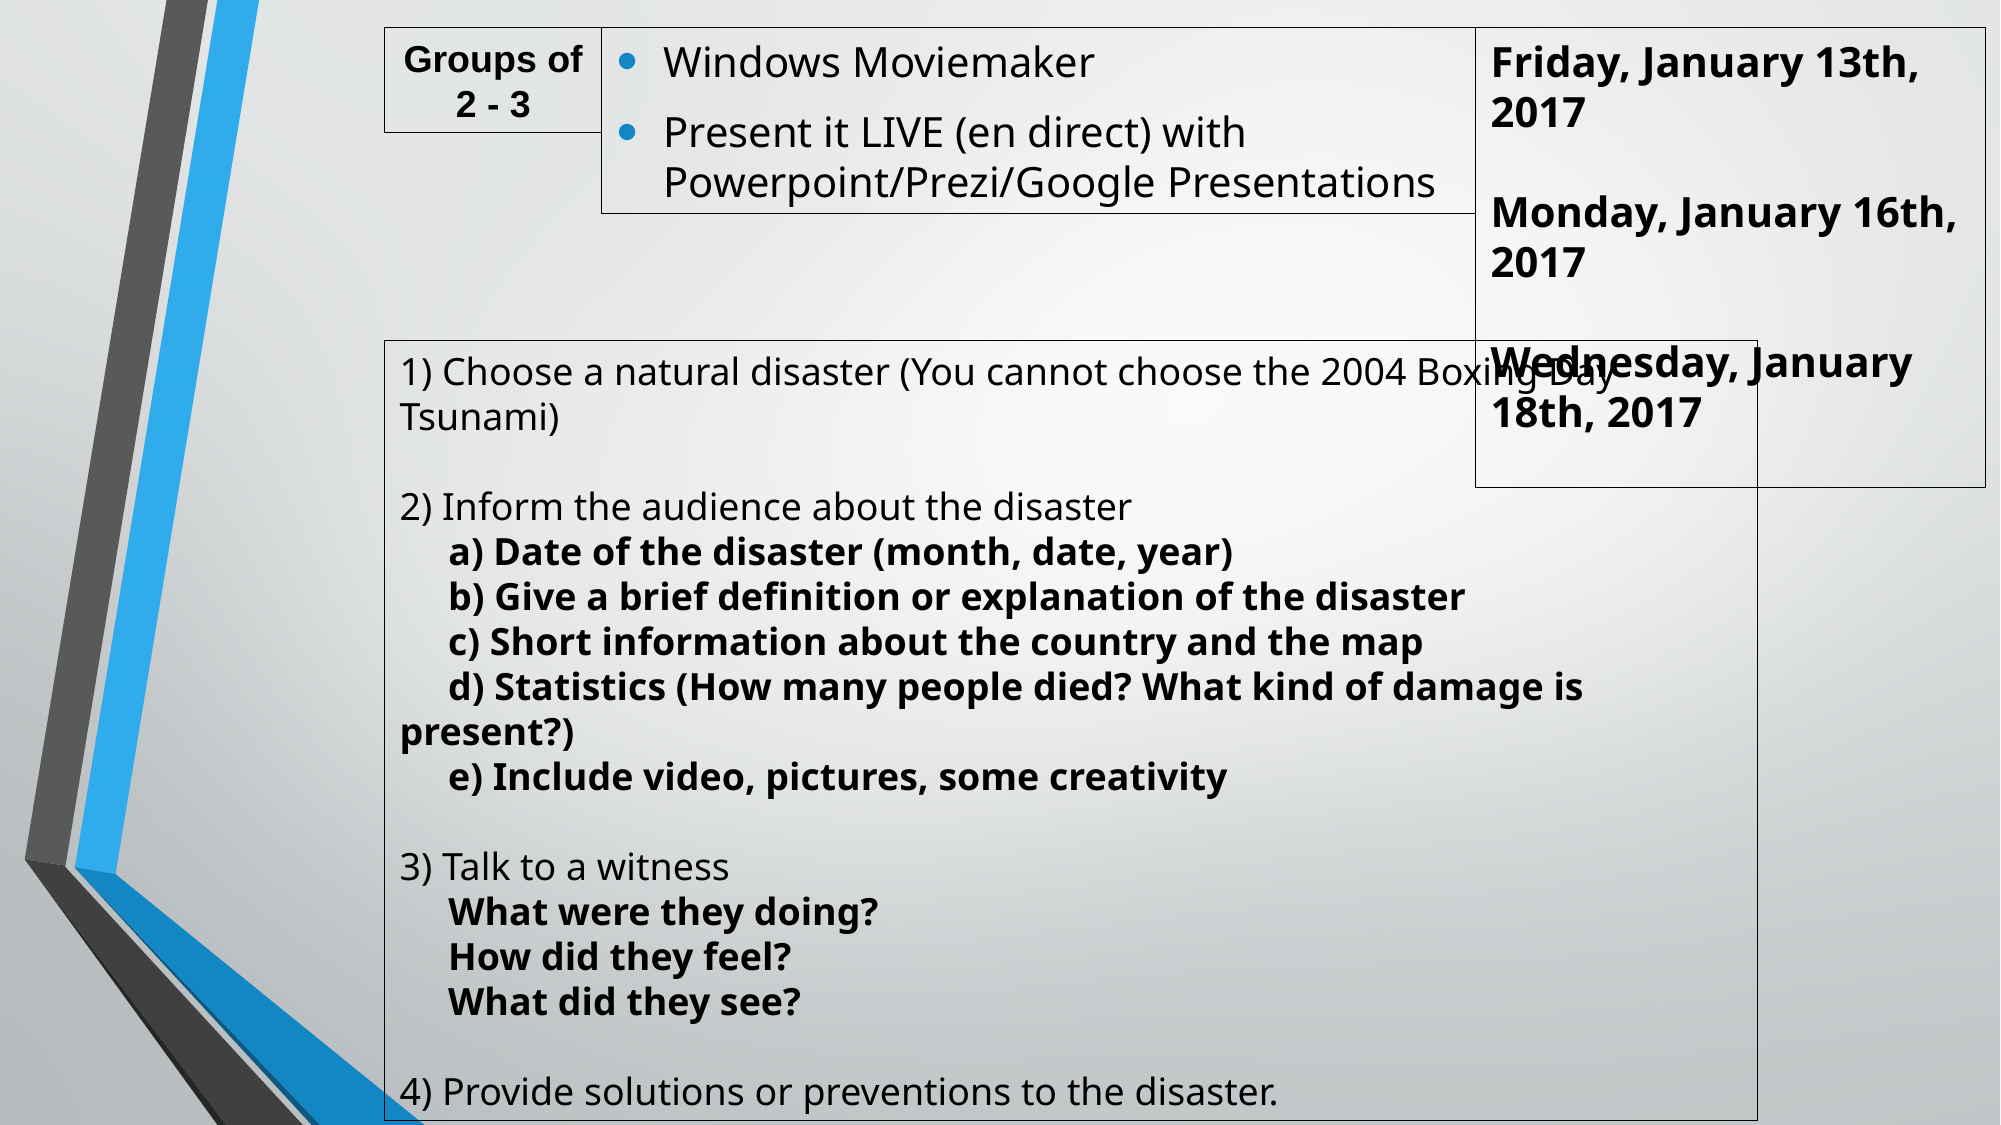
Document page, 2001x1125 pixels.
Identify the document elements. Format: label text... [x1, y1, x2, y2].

text_box Friday, January 13th, 2017 Monday, January 16th, 2017 Wednesday, January 18th, 2017 [1475, 27, 1986, 488]
text_box 1) Choose a natural disaster (You cannot choose the 2004 Boxing Day Tsunami) 2) Inform the audience about the disaster a) Date of the disaster (month, date, year) b) Give a brief definition or explanation of the disaster c) Short information about the country and the map d) Statistics (How many people died? What kind of damage is present?) e) Include video, pictures, some creativity 3) Talk to a witness What were they doing? How did they feel? What did they see? 4) Provide solutions or preventions to the disaster. [384, 340, 1758, 1121]
text_box Windows Moviemaker Present it LIVE (en direct) with Powerpoint/Prezi/Google Presentations [601, 27, 1476, 214]
text_box Groups of 2 - 3 [384, 27, 602, 133]
